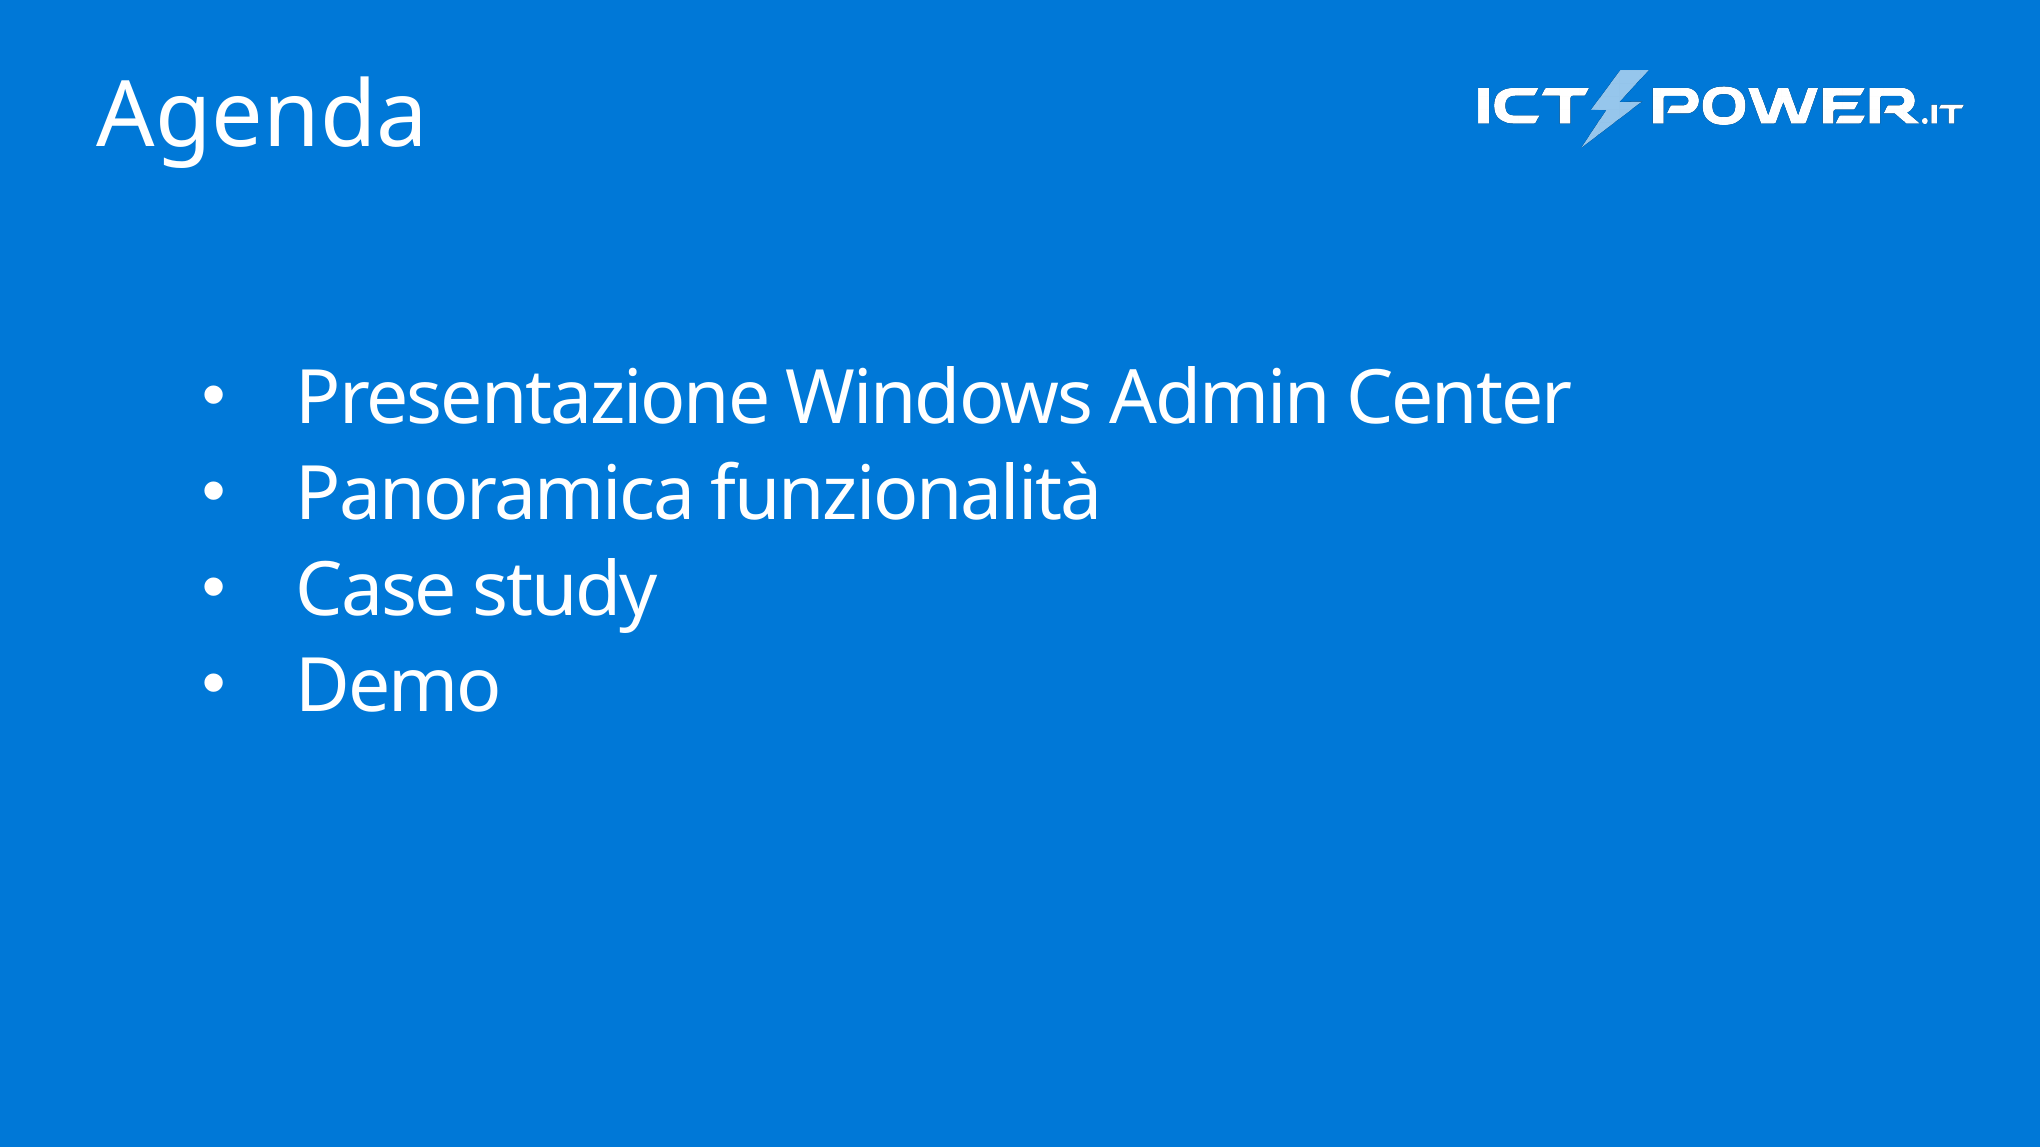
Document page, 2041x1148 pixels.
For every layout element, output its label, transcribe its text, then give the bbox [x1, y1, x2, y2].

picture [1478, 70, 1964, 148]
list Presentazione Windows Admin Center Panoramica funzionalità Case study Demo [177, 343, 1612, 804]
